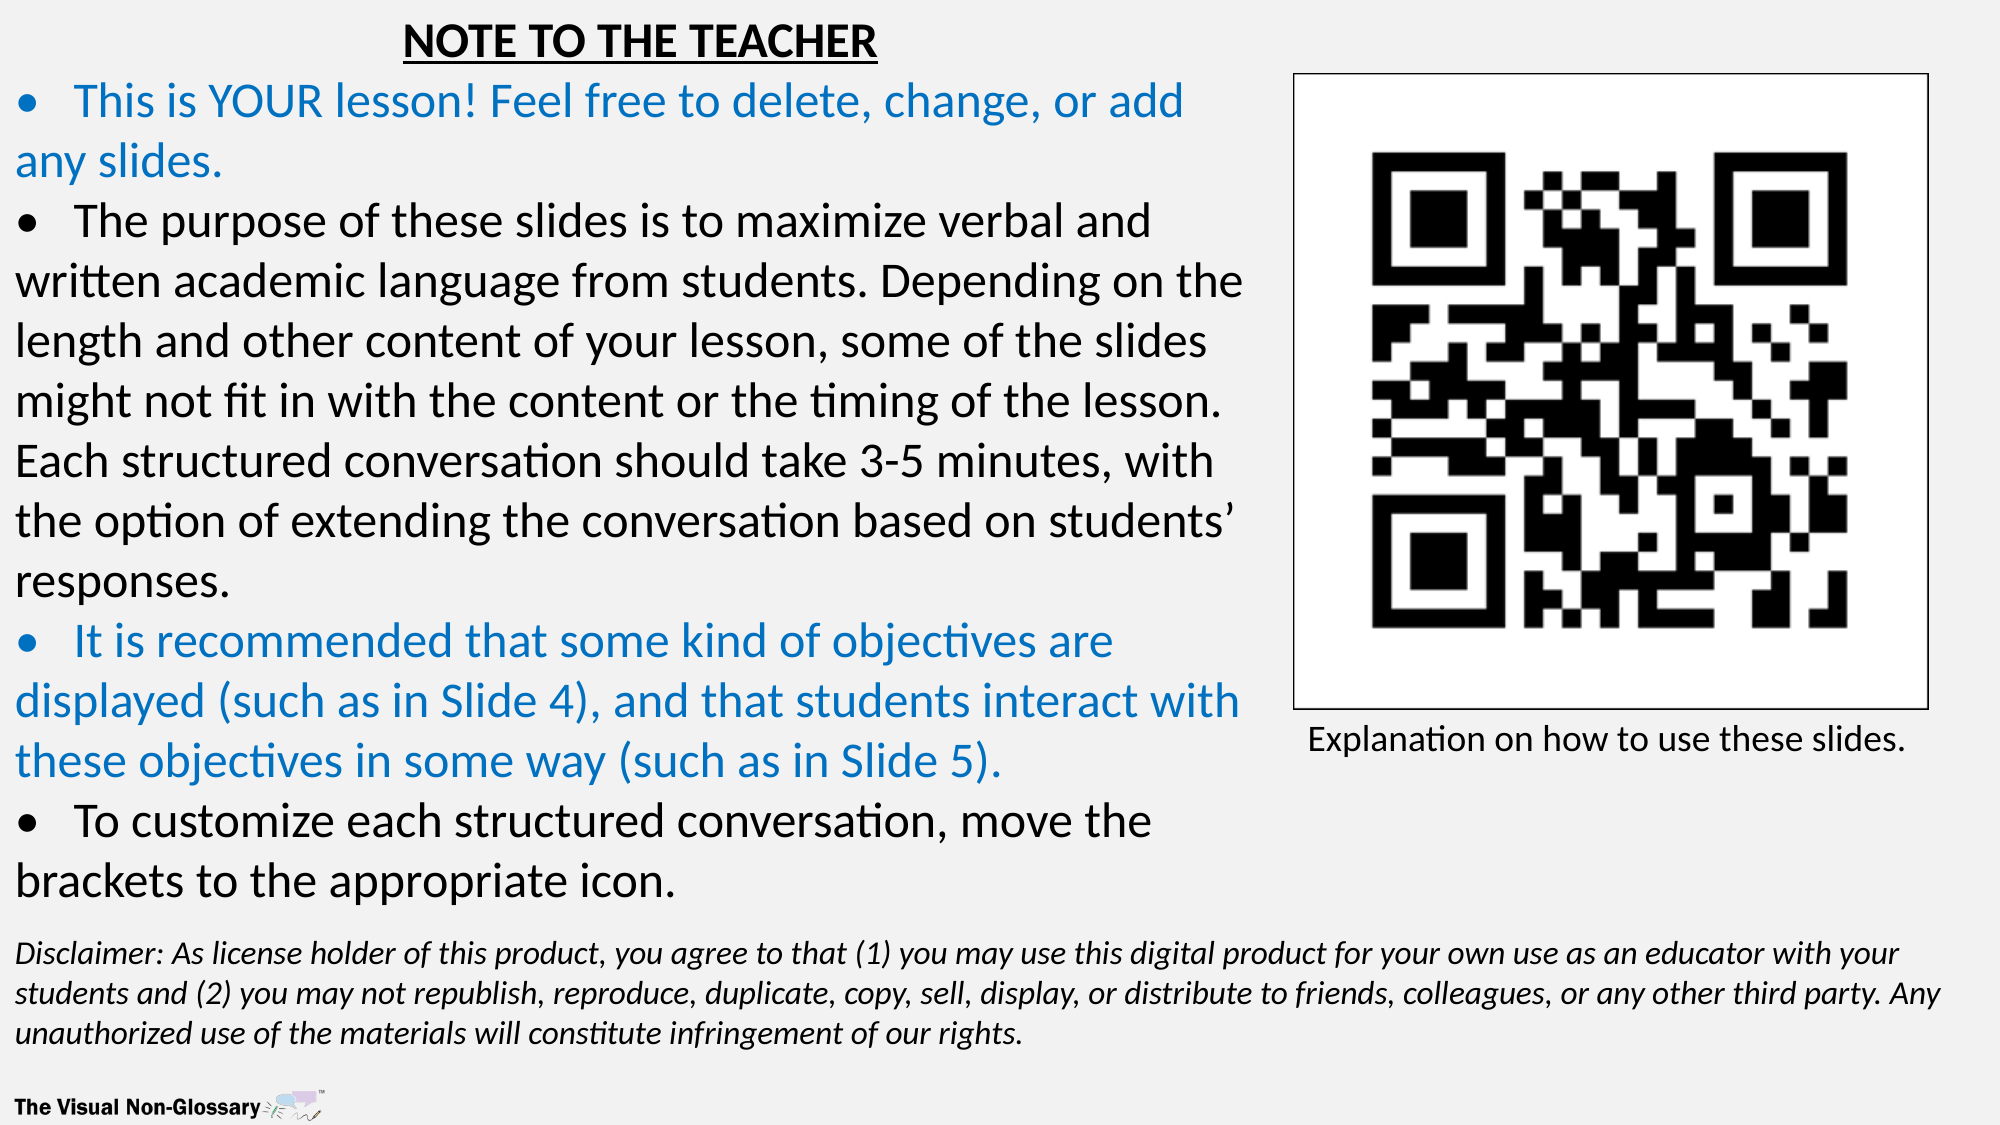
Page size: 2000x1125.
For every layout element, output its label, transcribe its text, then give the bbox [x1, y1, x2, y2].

text_box • This is YOUR lesson! Feel free to delete, change, or add any slides. • The purpose of these slides is to maximize verbal and written academic language from students. Depending on the length and other content of your lesson, some of the slides might not fit in with the content or the timing of the lesson. Each structured conversation should take 3-5 minutes, with the option of extending the conversation based on students’ responses. • It is recommended that some kind of objectives are displayed (such as in Slide 4), and that students interact with these objectives in some way (such as in Slide 5). • To customize each structured conversation, move the brackets to the appropriate icon. [0, 59, 1281, 923]
picture [0, 1084, 328, 1125]
text_box Explanation on how to use these slides. [1293, 718, 1926, 767]
picture [1292, 73, 1930, 710]
text_box Disclaimer: As license holder of this product, you agree to that (1) you may use this digital product for your own use as an educator with your students and (2) you may not republish, reproduce, duplicate, copy, sell, display, or distribute to friends, colleagues, or any other third party. Any unauthorized use of the materials will constitute infringement of our rights. [0, 923, 2000, 1059]
text_box NOTE TO THE TEACHER [387, 0, 894, 59]
